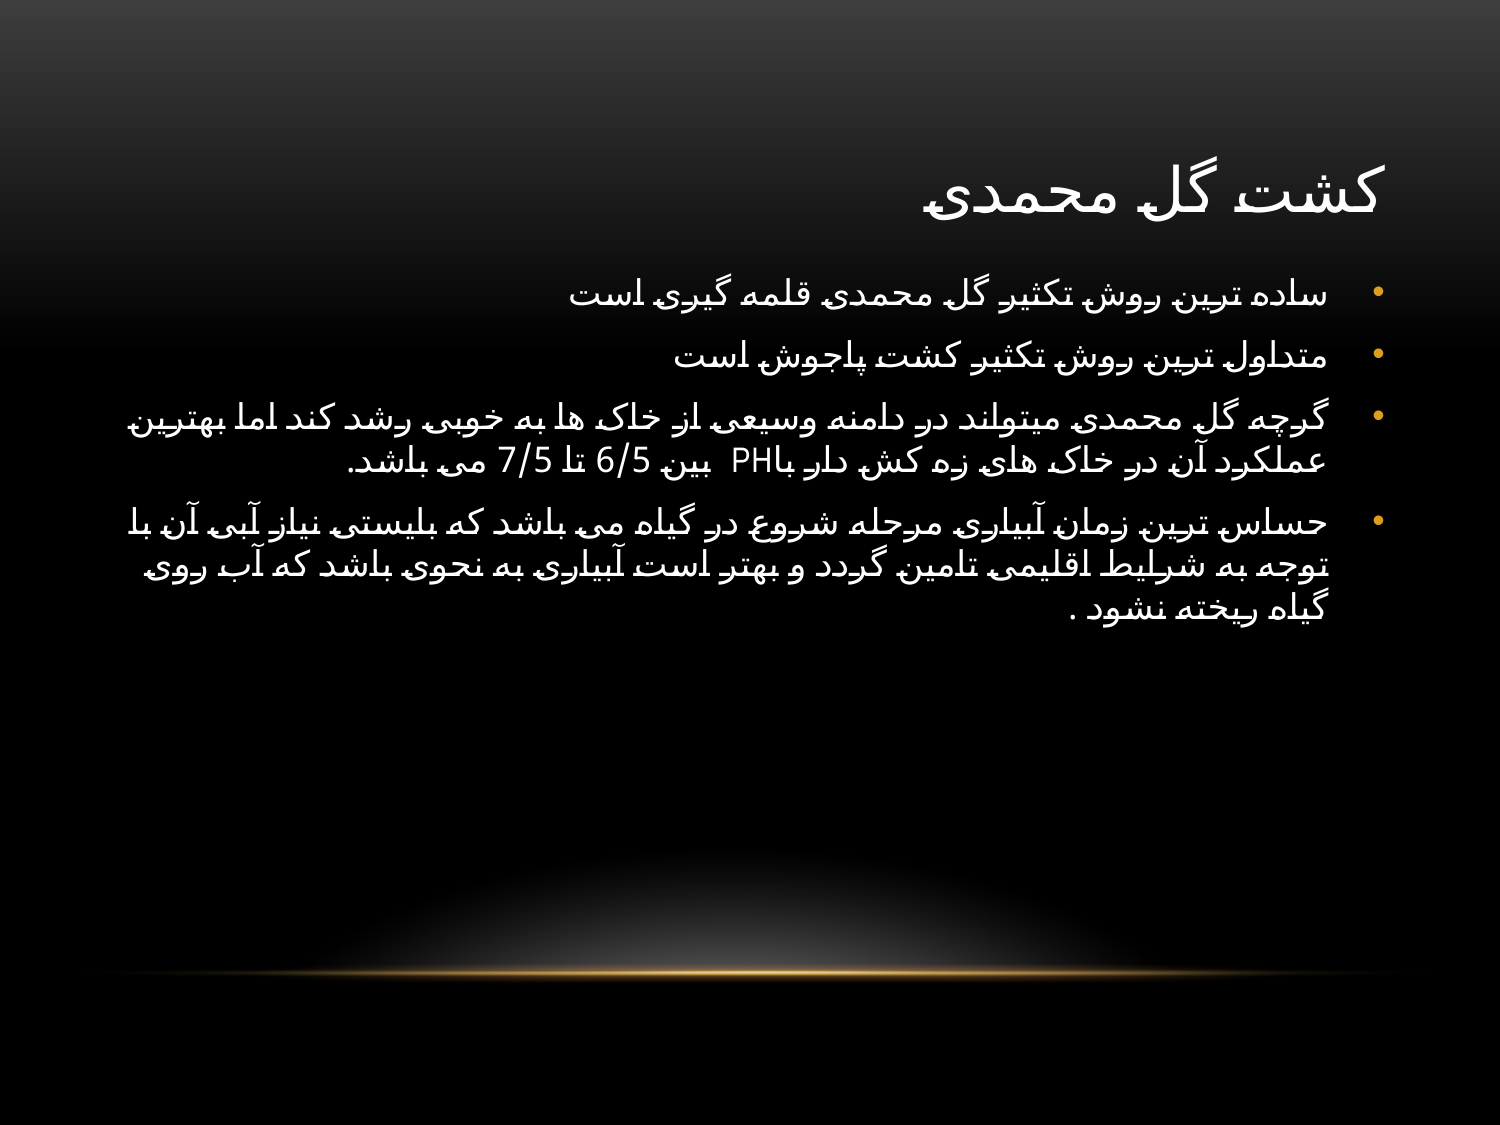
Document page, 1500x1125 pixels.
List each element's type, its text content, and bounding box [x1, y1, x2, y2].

list ساده ترین روش تکثیر گل محمدی قلمه گیری است متداول ترین روش تکثیر کشت پاجوش است گرچه گل محمدی میتواند در دامنه وسیعی از خاک ها به خوبی رشد کند اما بهترین عملکرد آن در خاک های زه کش دار باPH بین 6/5 تا 7/5 می باشد. حساس ترین زمان آبیاری مرحله شروع در گیاه می باشد که بایستی نیاز آبی آن با توجه به شرایط اقلیمی تامین گردد و بهتر است آبیاری به نحوی باشد که آب روی گیاه ریخته نشود . [99, 262, 1400, 938]
picture [0, 0, 1500, 1125]
title کشت گل محمدی [99, 45, 1400, 233]
